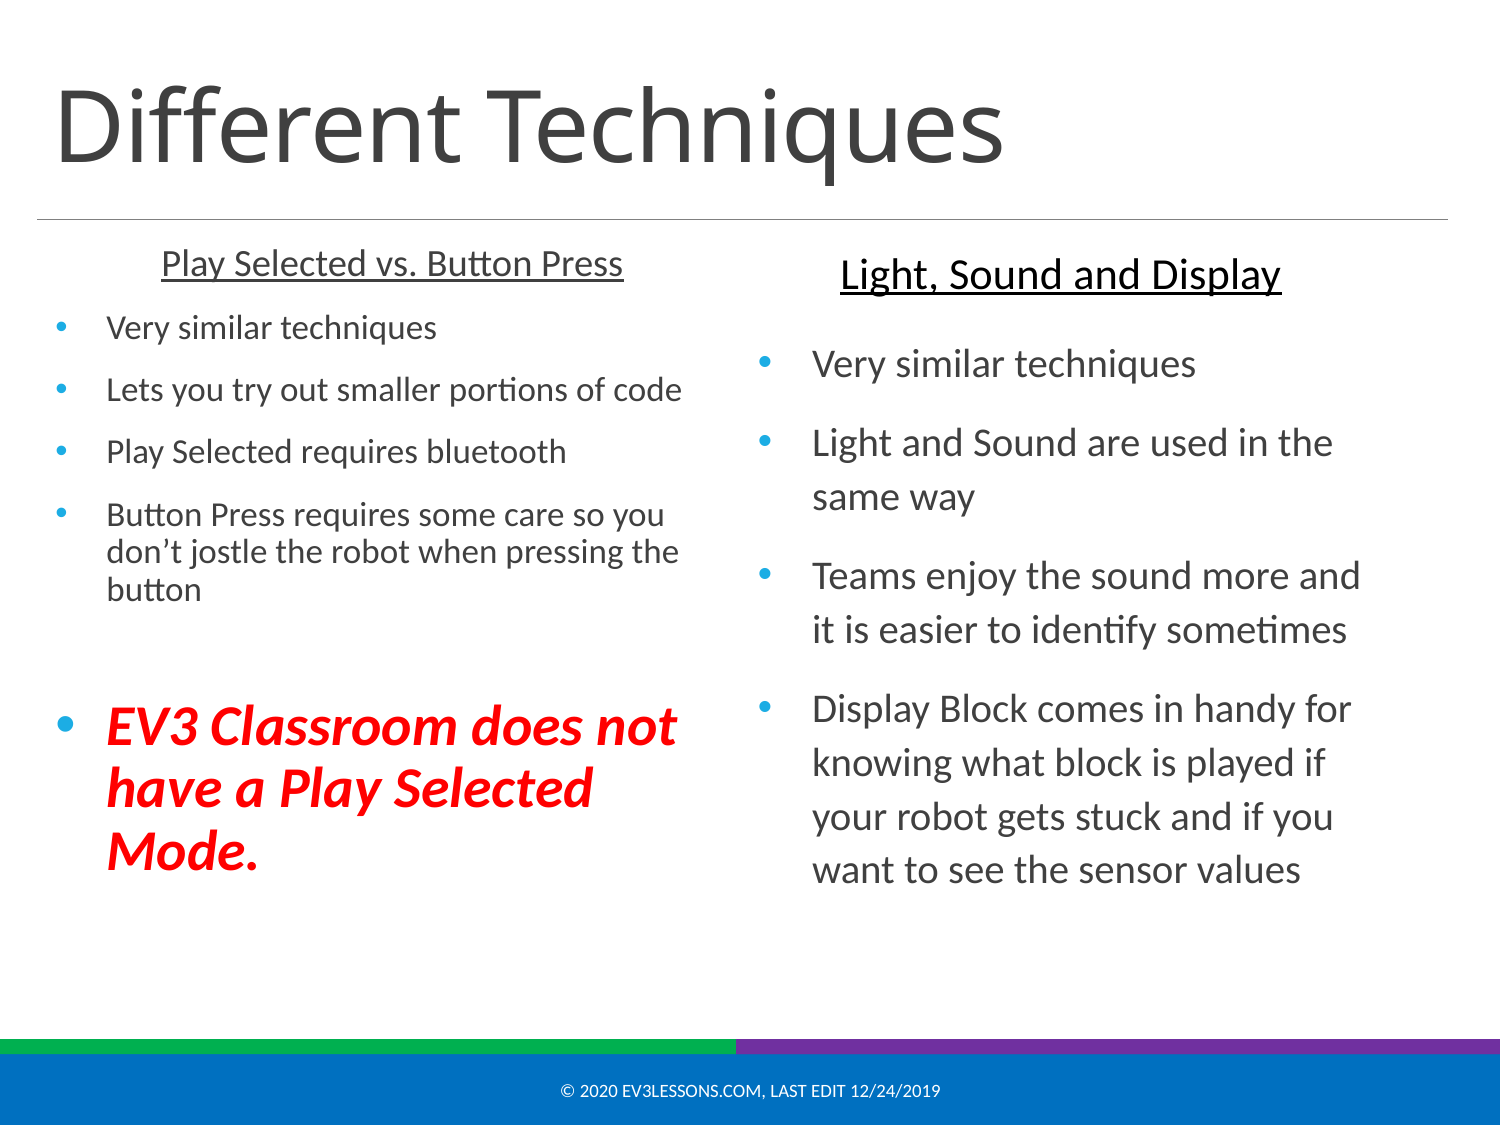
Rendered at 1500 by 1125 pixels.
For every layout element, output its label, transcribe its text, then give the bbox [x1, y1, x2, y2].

list Play Selected vs. Button Press Very similar techniques Lets you try out smaller portions of code Play Selected requires bluetooth Button Press requires some care so you don’t jostle the robot when pressing the button EV3 Classroom does not have a Play Selected Mode. [55, 236, 717, 898]
text_box Light, Sound and Display Very similar techniques Light and Sound are used in the same way Teams enjoy the sound more and it is easier to identify sometimes Display Block comes in handy for knowing what block is played if your robot gets stuck and if you want to see the sensor values [742, 237, 1380, 936]
footer © 2020 EV3Lessons.com, Last edit 12/24/2019 [453, 1059, 1047, 1120]
title Different Techniques [37, 47, 1448, 191]
